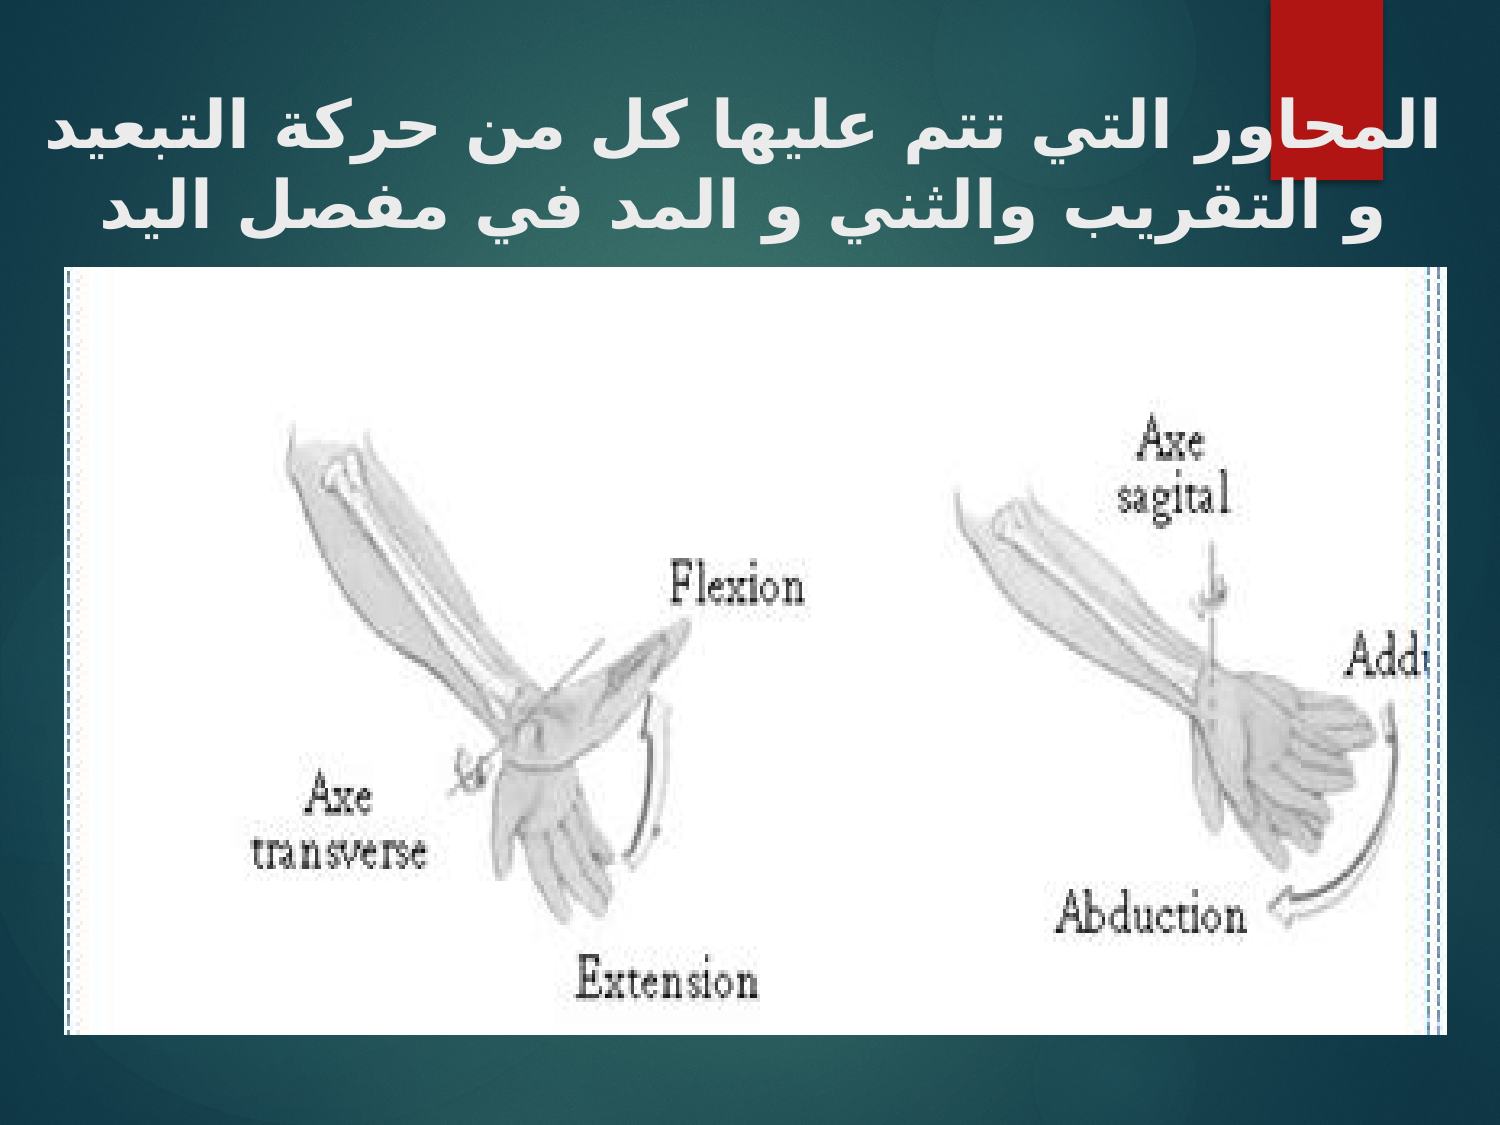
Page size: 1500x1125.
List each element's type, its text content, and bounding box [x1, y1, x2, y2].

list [64, 266, 1448, 1036]
title المحاور التي تتم عليها كل من حركة التبعيد و التقريب والثني و المد في مفصل اليد [17, 74, 1471, 185]
